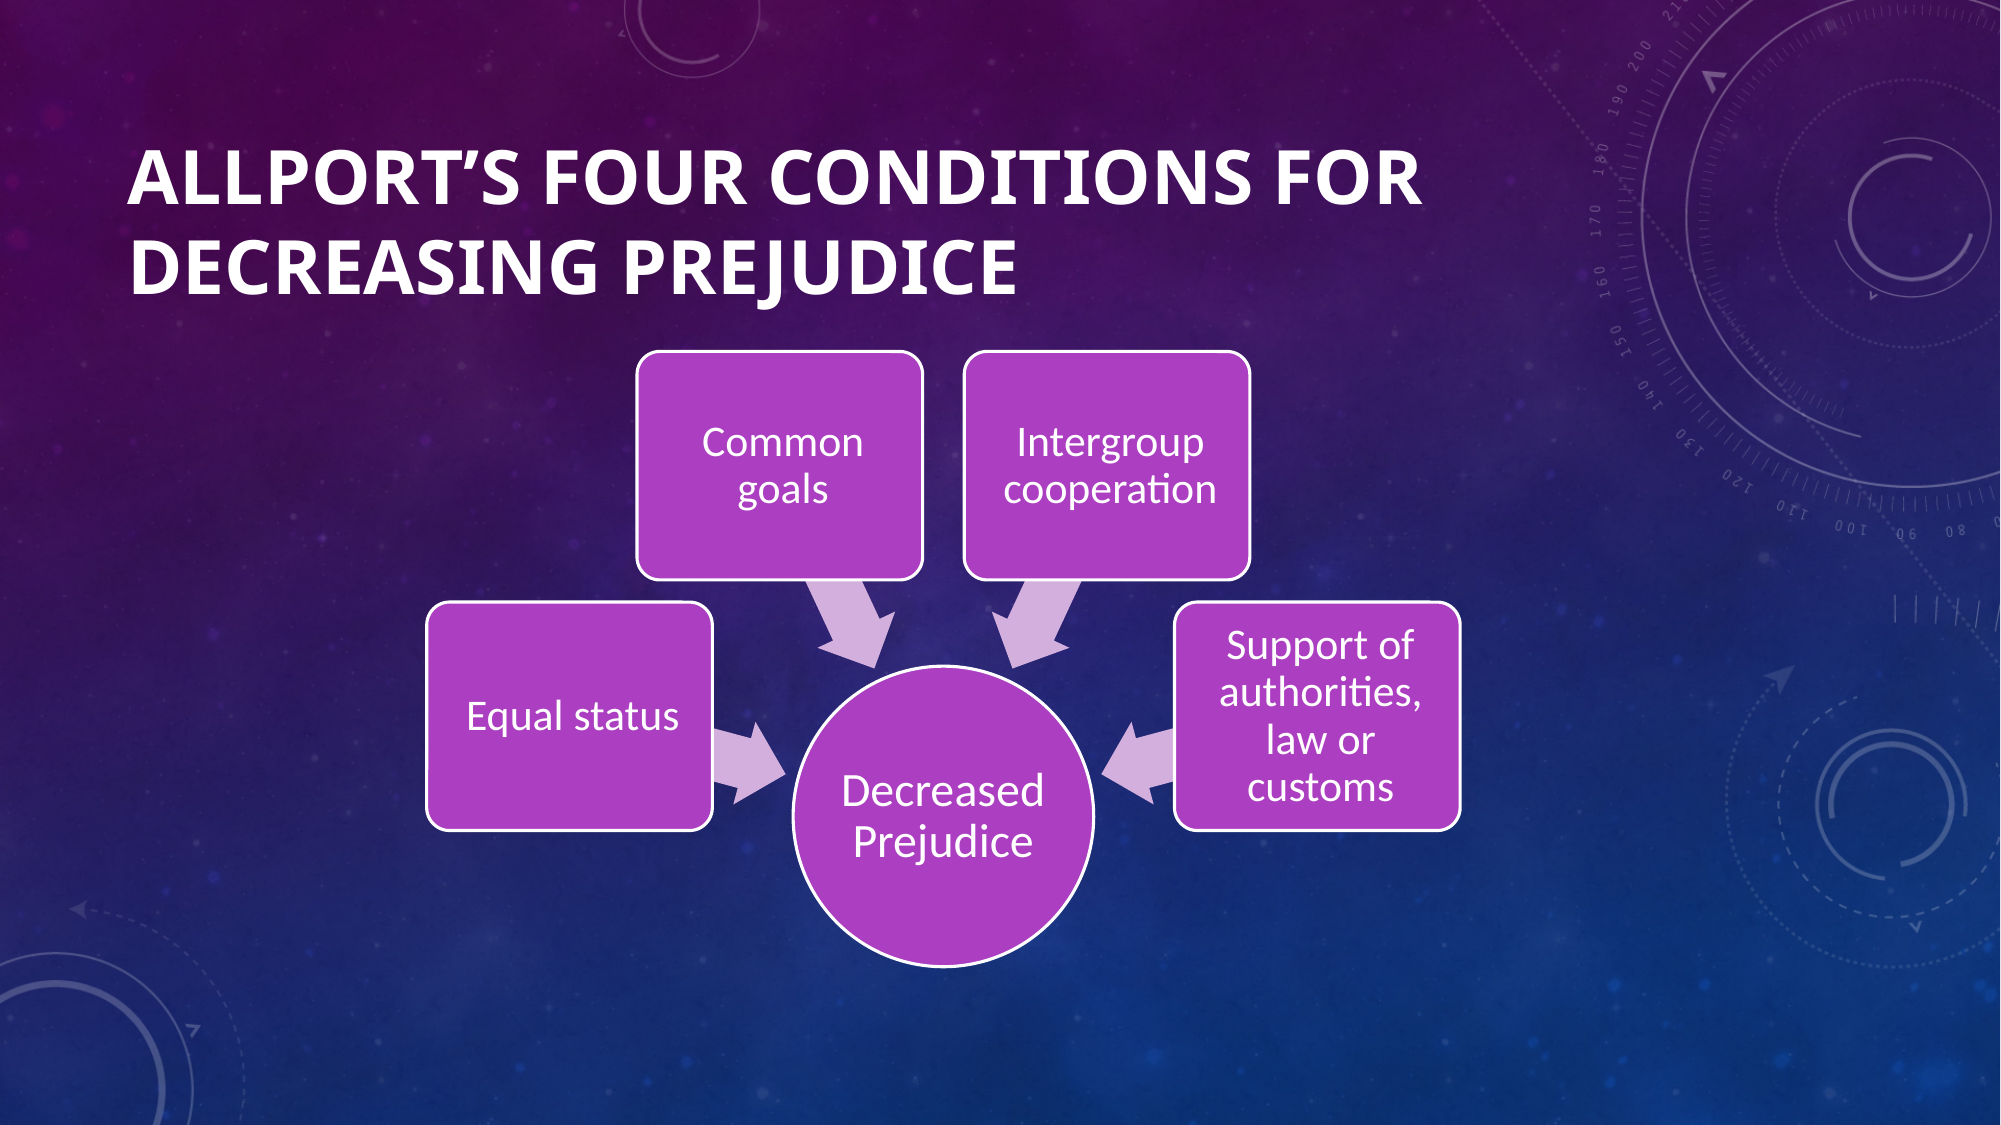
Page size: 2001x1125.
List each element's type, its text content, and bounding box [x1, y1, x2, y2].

picture [0, 0, 2001, 1125]
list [112, 351, 1775, 968]
title Allport’s four conditions for decreasing prejudice [112, 99, 1775, 339]
